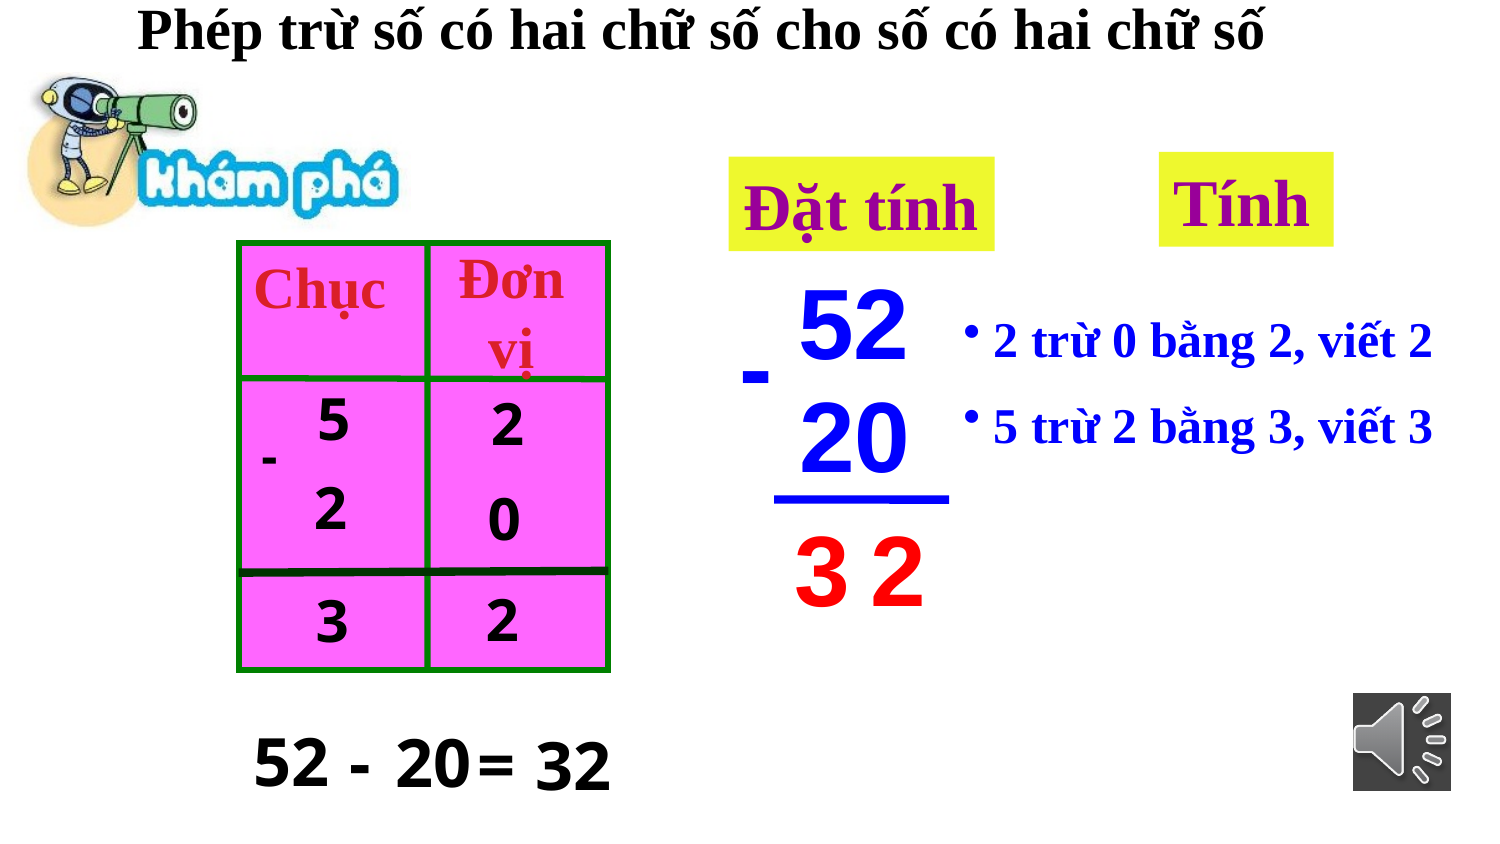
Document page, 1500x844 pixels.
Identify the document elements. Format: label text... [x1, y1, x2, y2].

text_box Tính [1158, 151, 1334, 247]
text_box 52 [783, 251, 984, 365]
text_box 2 trừ 0 bằng 2, viết 2 [948, 299, 1500, 375]
text_box 3 [779, 499, 855, 635]
text_box - [335, 713, 462, 809]
text_box 20 [380, 713, 585, 808]
picture [1352, 692, 1453, 793]
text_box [238, 232, 609, 671]
text_box 52 [238, 712, 443, 808]
text_box 2 [855, 498, 1006, 634]
text_box Đặt tính [728, 156, 995, 252]
text_box Phép trừ số có hai chữ số cho số có hai chữ số [2, 0, 1403, 69]
text_box 32 [520, 716, 725, 812]
text_box 5 trừ 2 bằng 3, viết 3 [948, 385, 1500, 461]
picture [13, 72, 411, 233]
text_box - [724, 296, 800, 432]
text_box = [462, 715, 667, 810]
text_box 20 [784, 365, 985, 499]
